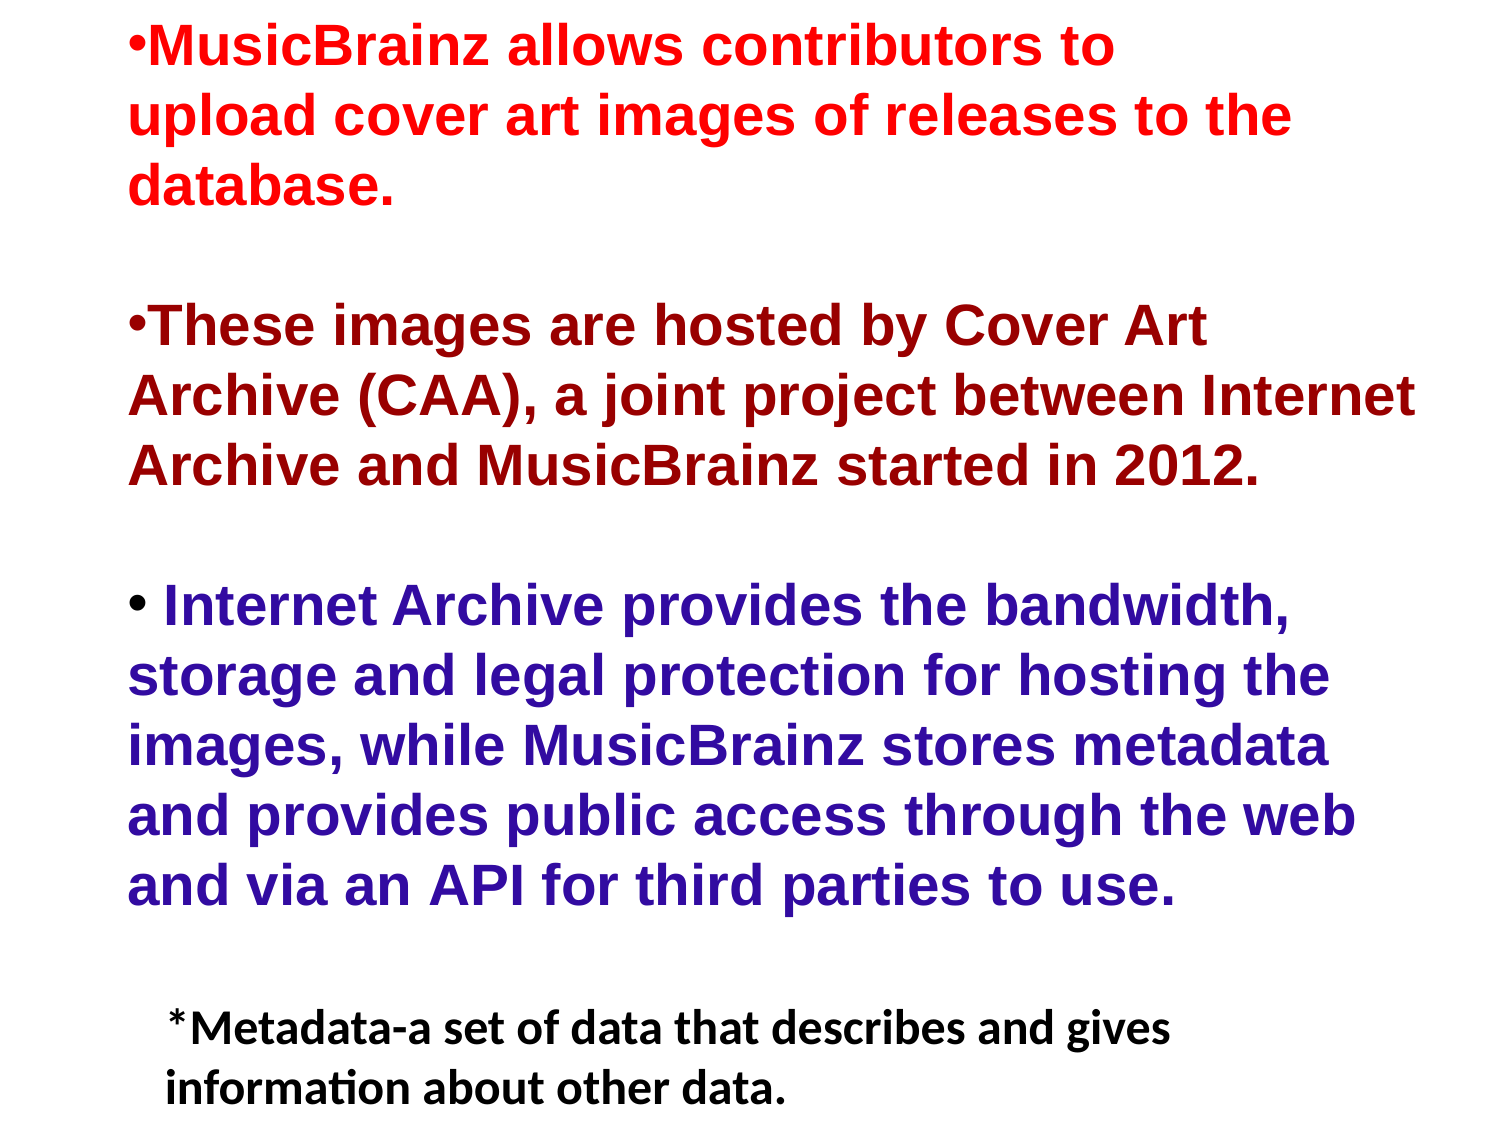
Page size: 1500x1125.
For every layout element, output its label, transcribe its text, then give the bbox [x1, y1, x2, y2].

text_box *Metadata-a set of data that describes and gives information about other data. [150, 987, 1250, 1123]
text_box MusicBrainz allows contributors to upload cover art images of releases to the database. These images are hosted by Cover Art Archive (CAA), a joint project between Internet Archive and MusicBrainz started in 2012. Internet Archive provides the bandwidth, storage and legal protection for hosting the images, while MusicBrainz stores metadata and provides public access through the web and via an API for third parties to use. [112, 0, 1438, 925]
